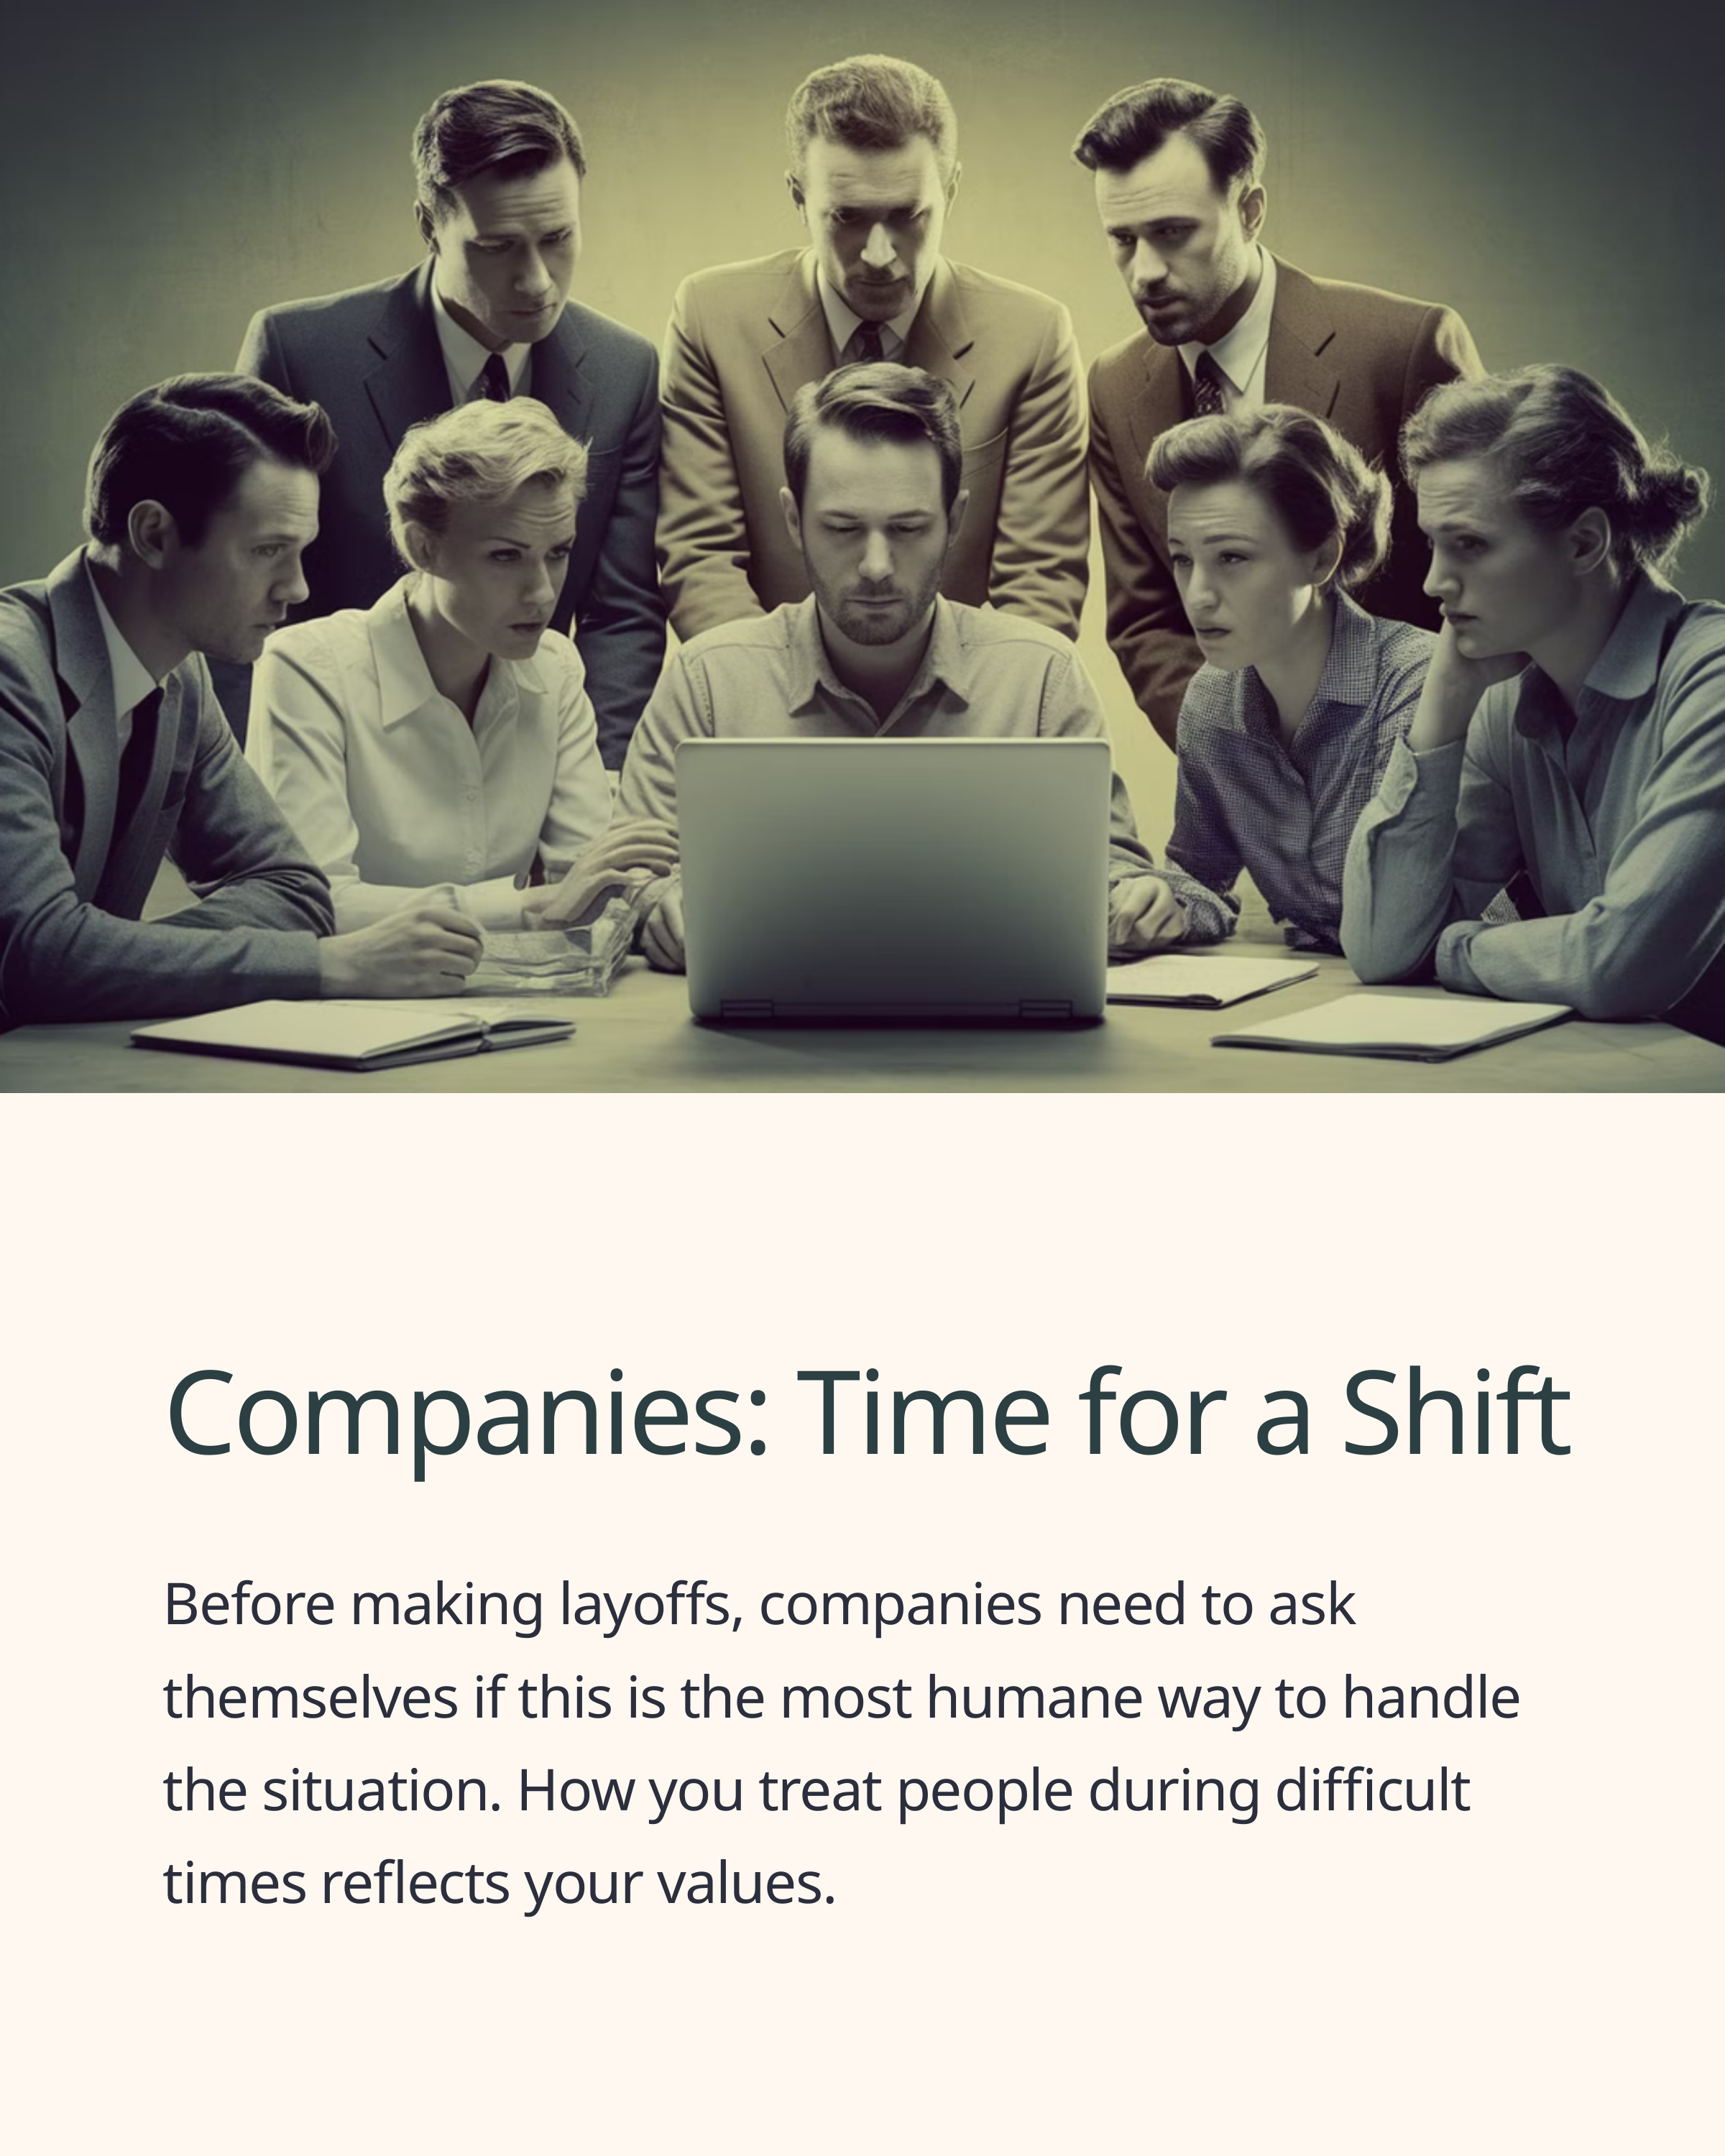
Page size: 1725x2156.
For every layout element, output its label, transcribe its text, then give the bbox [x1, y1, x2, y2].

text_box Before making layoffs, companies need to ask themselves if this is the most humane way to handle the situation. How you treat people during difficult times reflects your values. [162, 1543, 1562, 1917]
text_box Companies: Time for a Shift [163, 1332, 1562, 1478]
picture [0, 0, 1725, 1093]
